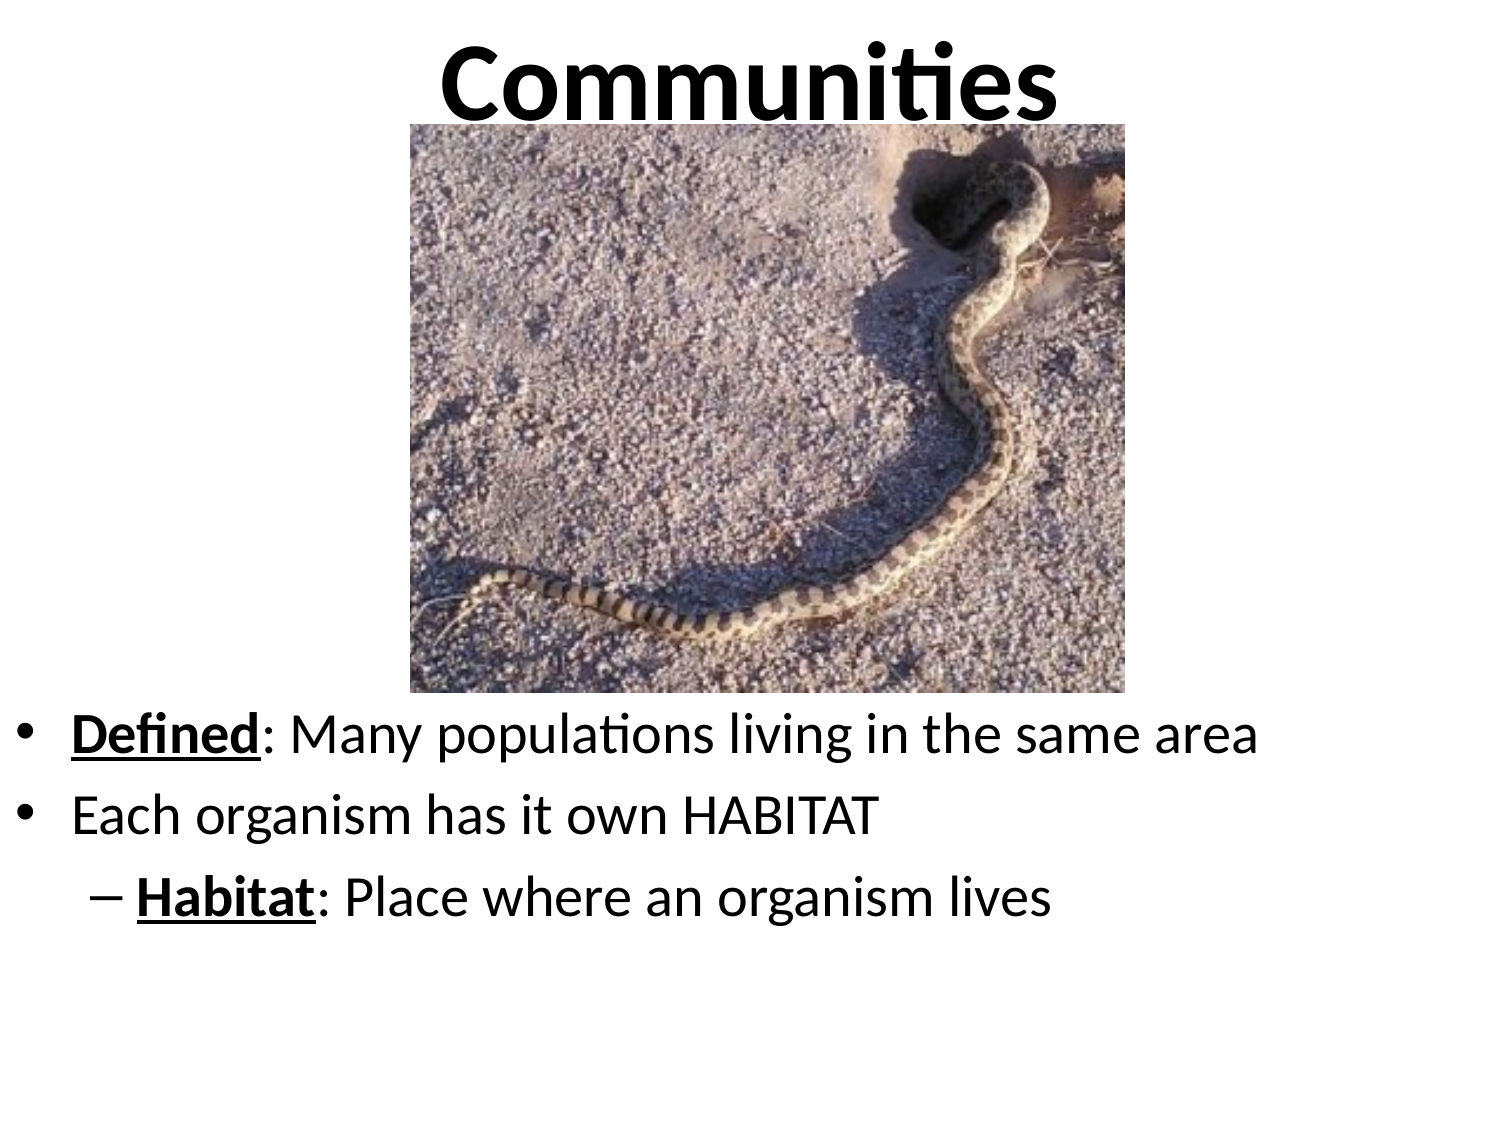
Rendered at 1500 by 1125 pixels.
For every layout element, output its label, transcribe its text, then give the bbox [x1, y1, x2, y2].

picture [410, 123, 1126, 694]
title Communities [0, 0, 1500, 150]
list Defined: Many populations living in the same area Each organism has it own HABITAT Habitat: Place where an organism lives [0, 687, 1500, 1125]
